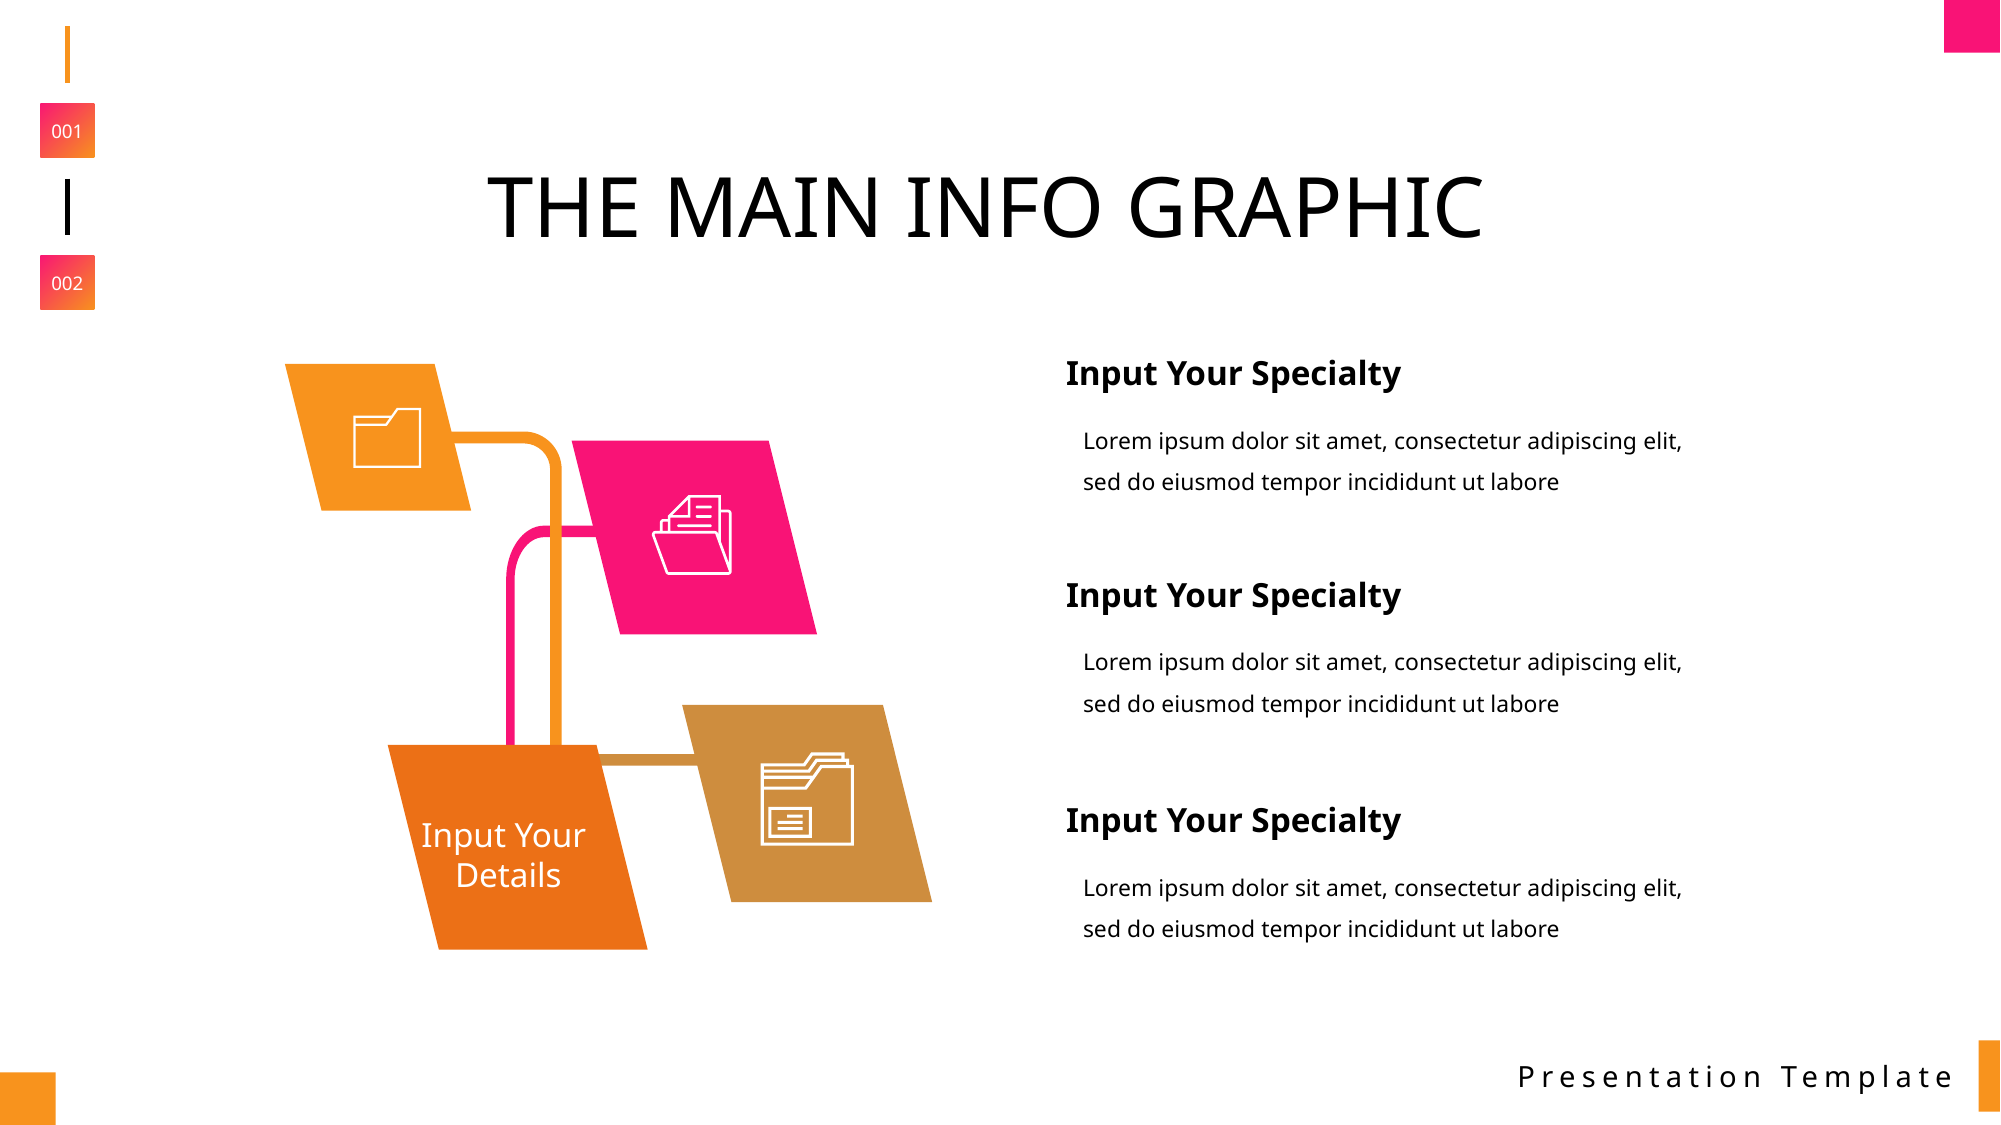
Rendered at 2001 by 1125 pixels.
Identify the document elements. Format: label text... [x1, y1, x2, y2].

text_box [39, 255, 95, 264]
text_box [39, 302, 95, 311]
text_box [39, 150, 95, 159]
text_box Lorem ipsum dolor sit amet, consectetur adipiscing elit, sed do eiusmod tempor incididunt ut labore [1083, 859, 1719, 942]
text_box [1978, 1039, 2000, 1113]
text_box 002 [27, 264, 107, 302]
text_box Lorem ipsum dolor sit amet, consectetur adipiscing elit, sed do eiusmod tempor incididunt ut labore [1083, 412, 1719, 495]
text_box Presentation Template [1502, 1050, 1967, 1101]
text_box Input Your Specialty [1066, 573, 1402, 614]
text_box THE MAIN INFO GRAPHIC [398, 146, 1574, 262]
text_box Input Your Specialty [1066, 352, 1402, 393]
text_box Lorem ipsum dolor sit amet, consectetur adipiscing elit, sed do eiusmod tempor incididunt ut labore [1083, 634, 1719, 717]
text_box [39, 102, 95, 112]
text_box [0, 1071, 57, 1125]
text_box [1943, 0, 2000, 54]
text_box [284, 363, 933, 950]
text_box 001 [27, 112, 107, 150]
text_box Input Your Specialty [1066, 799, 1402, 840]
